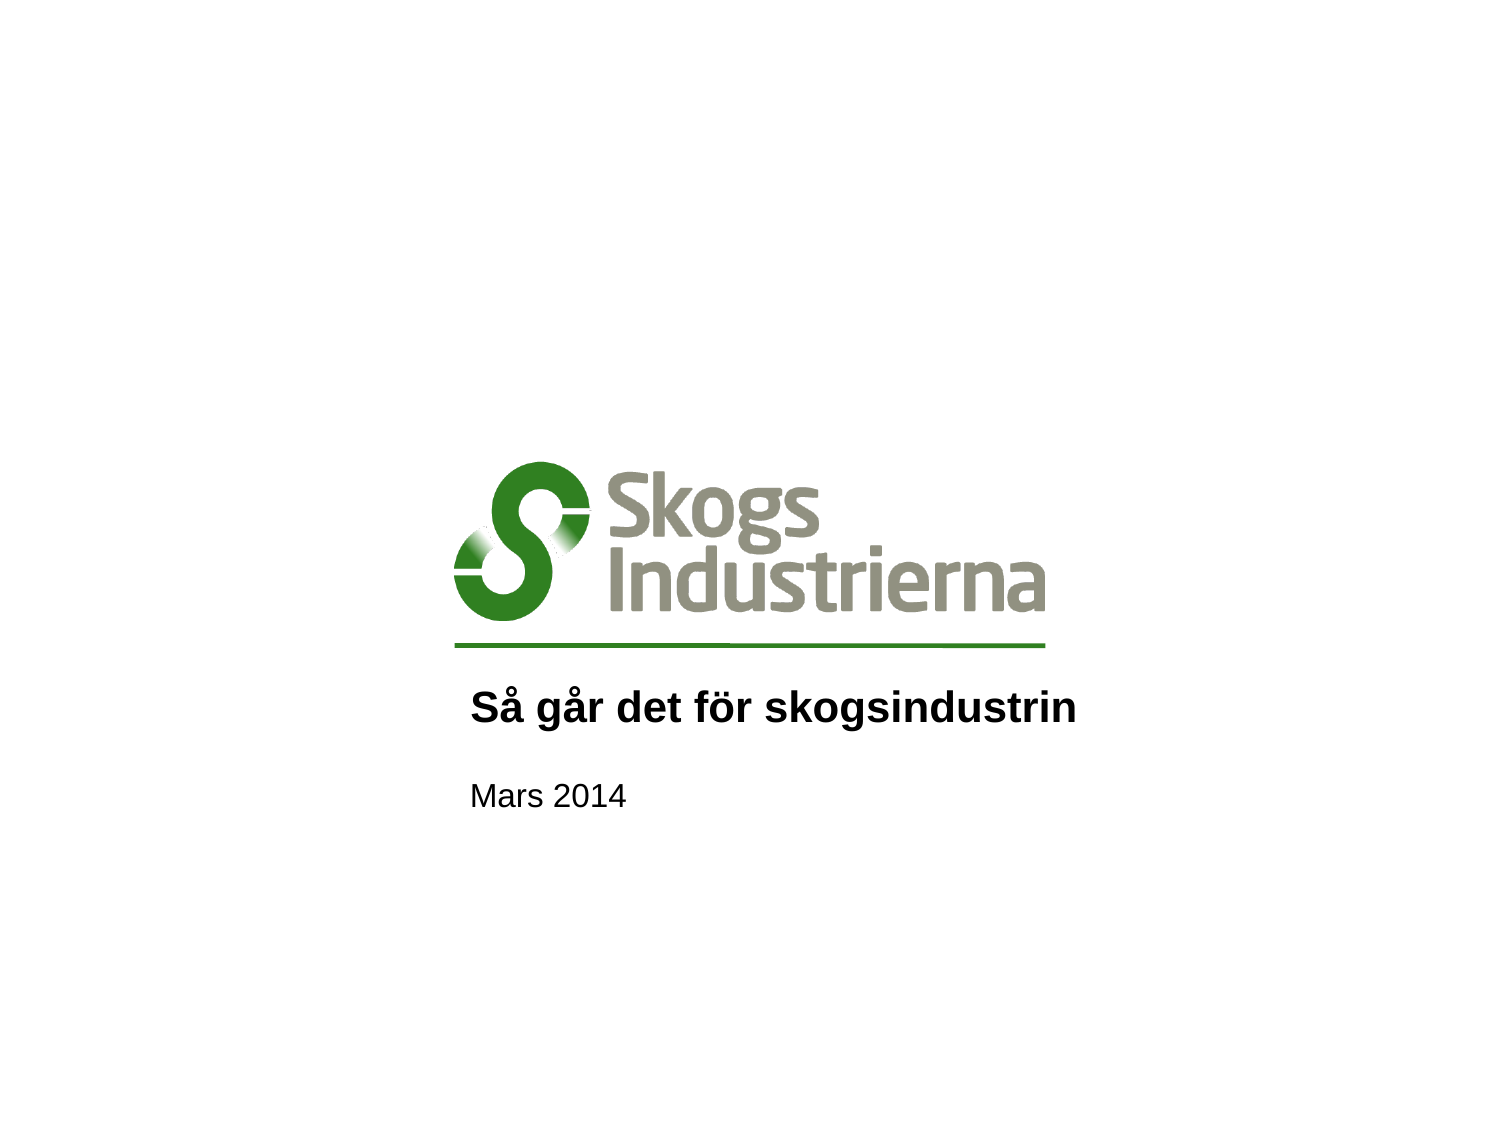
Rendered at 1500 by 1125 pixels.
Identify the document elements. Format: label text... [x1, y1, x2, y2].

subtitle Mars 2014 [454, 754, 1055, 857]
picture [454, 461, 1045, 621]
title Så går det för skogsindustrin [455, 663, 1306, 739]
